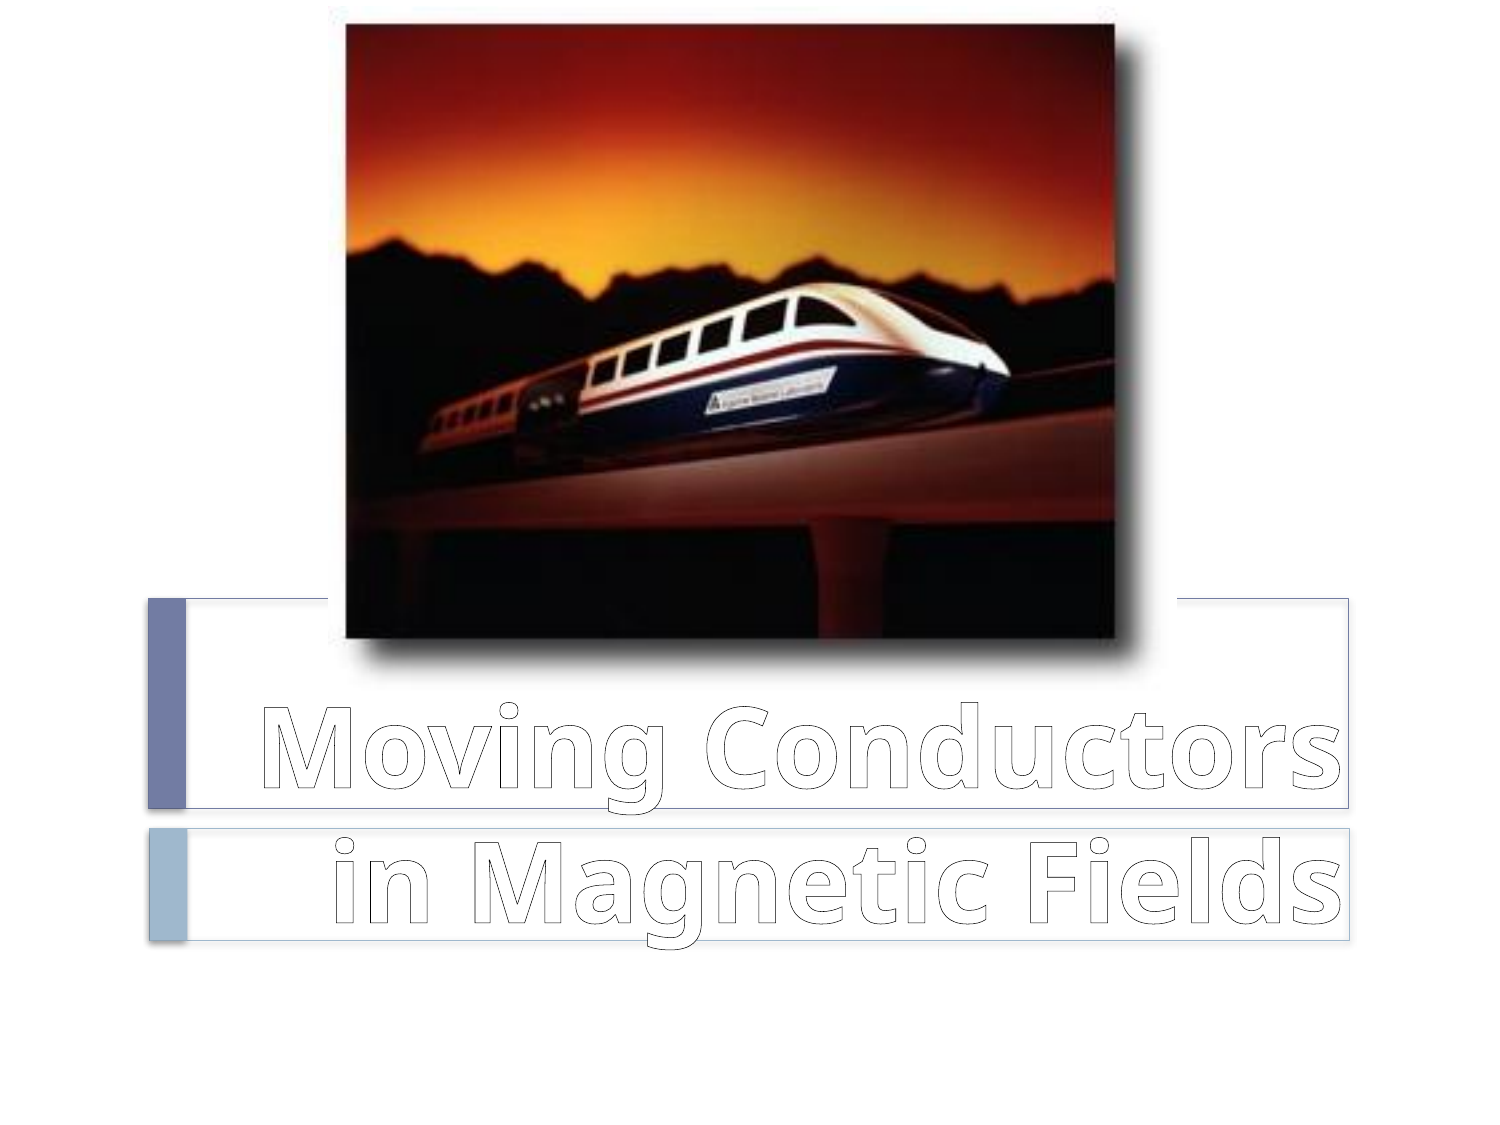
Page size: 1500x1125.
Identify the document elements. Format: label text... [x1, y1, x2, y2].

picture [327, 6, 1177, 701]
title Moving Conductors in Magnetic Fields [140, 667, 1360, 1043]
